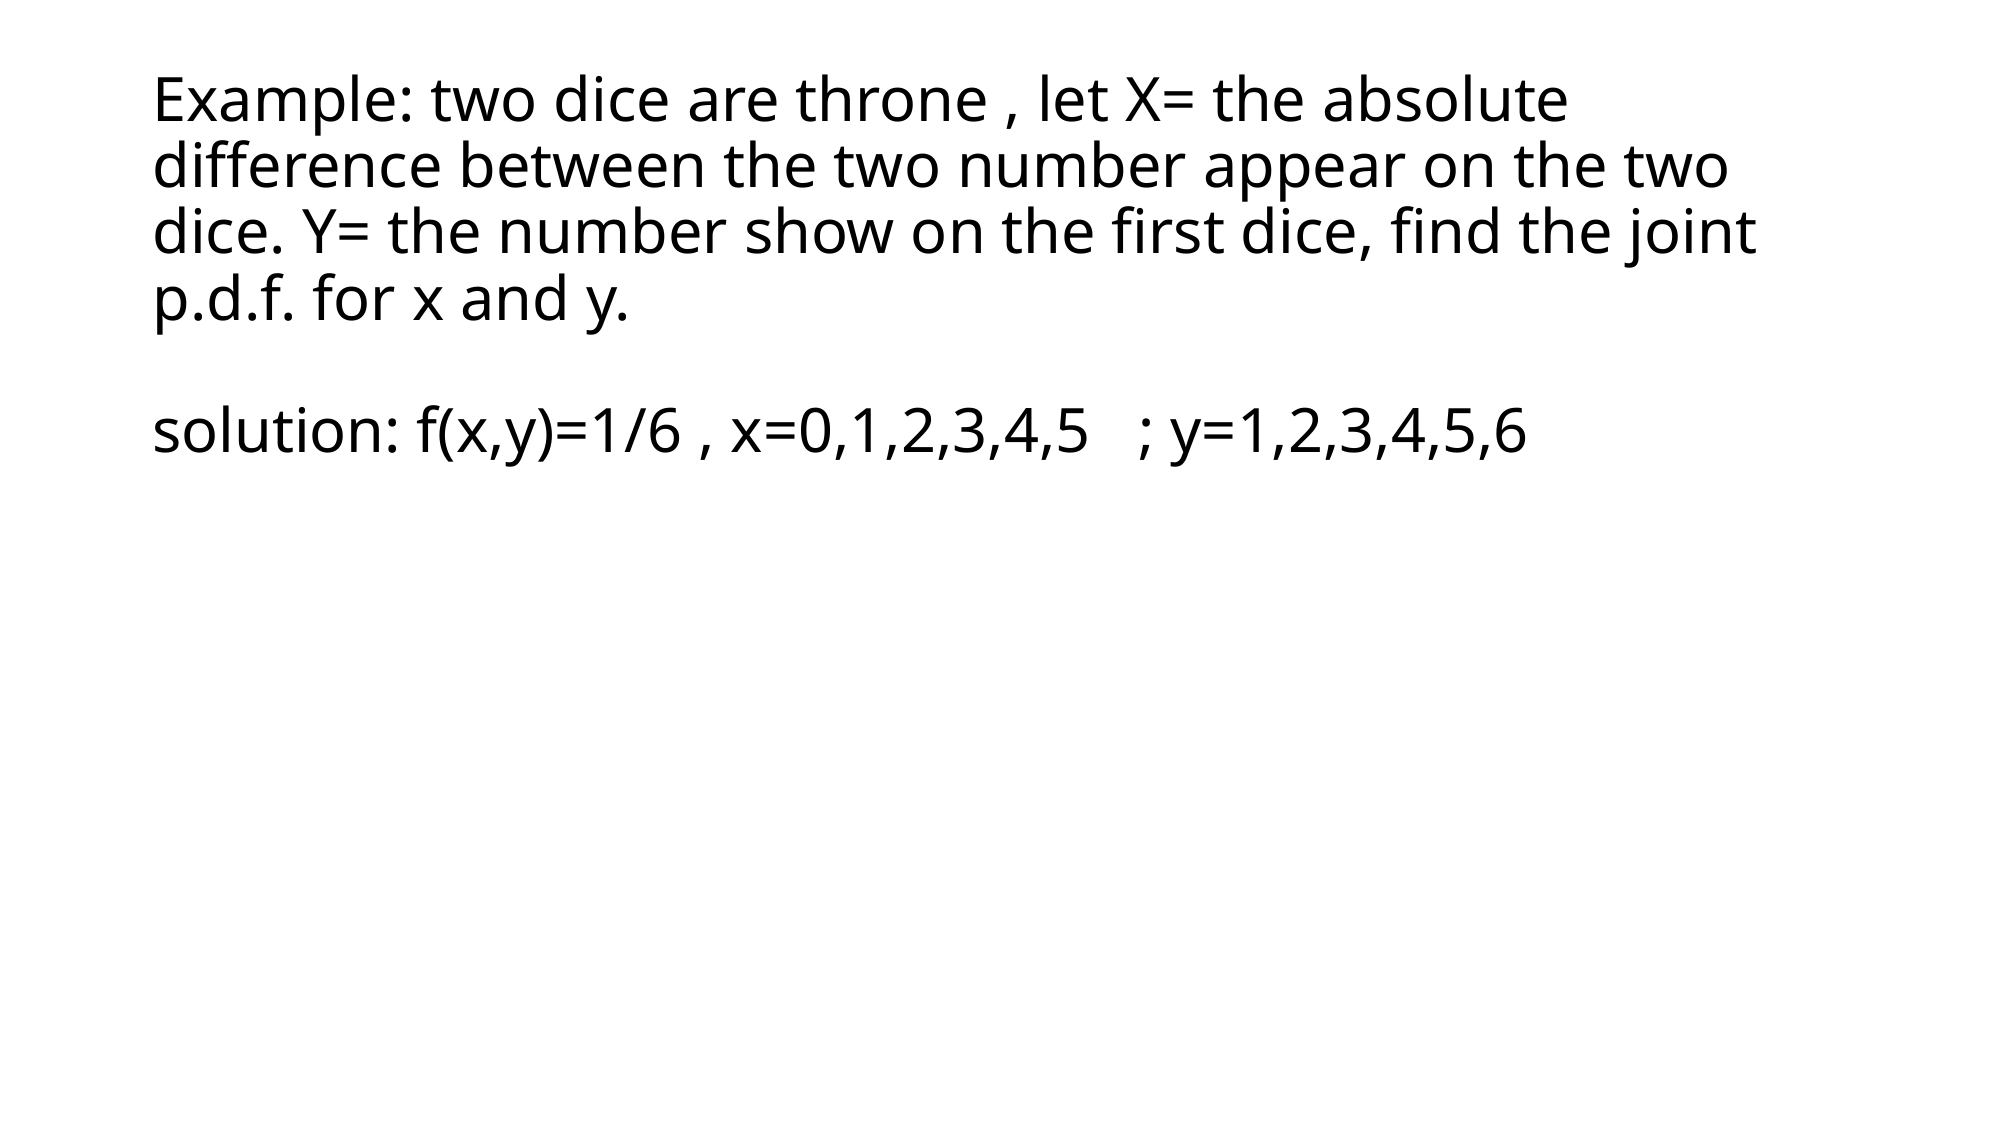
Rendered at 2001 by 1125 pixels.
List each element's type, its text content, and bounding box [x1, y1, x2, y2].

title Example: two dice are throne , let X= the absolute difference between the two number appear on the two dice. Y= the number show on the first dice, find the joint p.d.f. for x and y. solution: f(x,y)=1/6 , x=0,1,2,3,4,5 ; y=1,2,3,4,5,6 [137, 59, 1863, 475]
